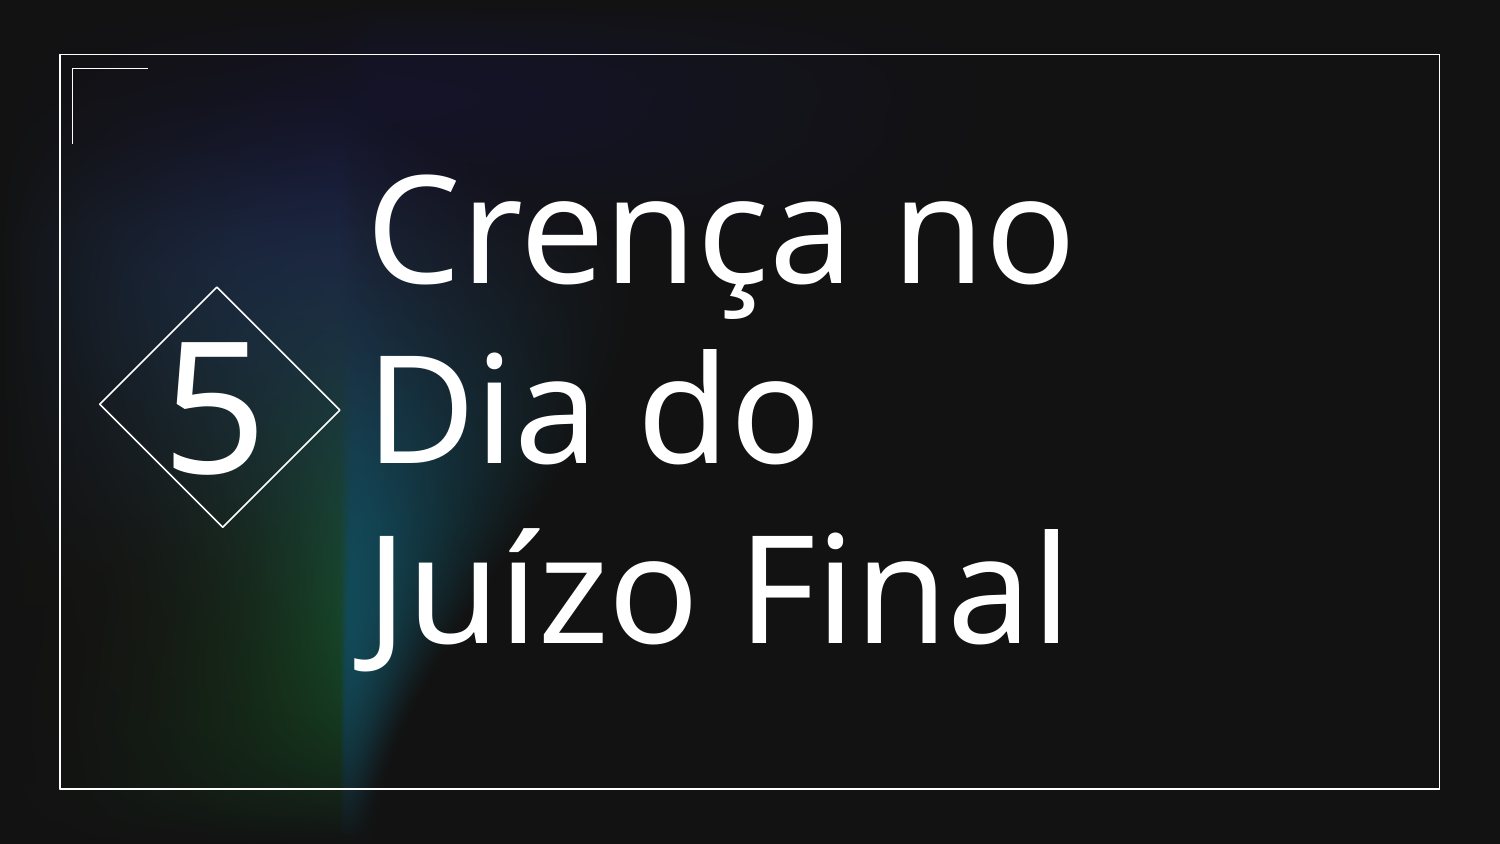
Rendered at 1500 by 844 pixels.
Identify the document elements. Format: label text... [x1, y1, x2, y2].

title 5 [58, 316, 343, 434]
text_box [187, 287, 246, 316]
text_box [129, 434, 316, 528]
title Crença no Dia do Juízo Final [351, 316, 1500, 490]
